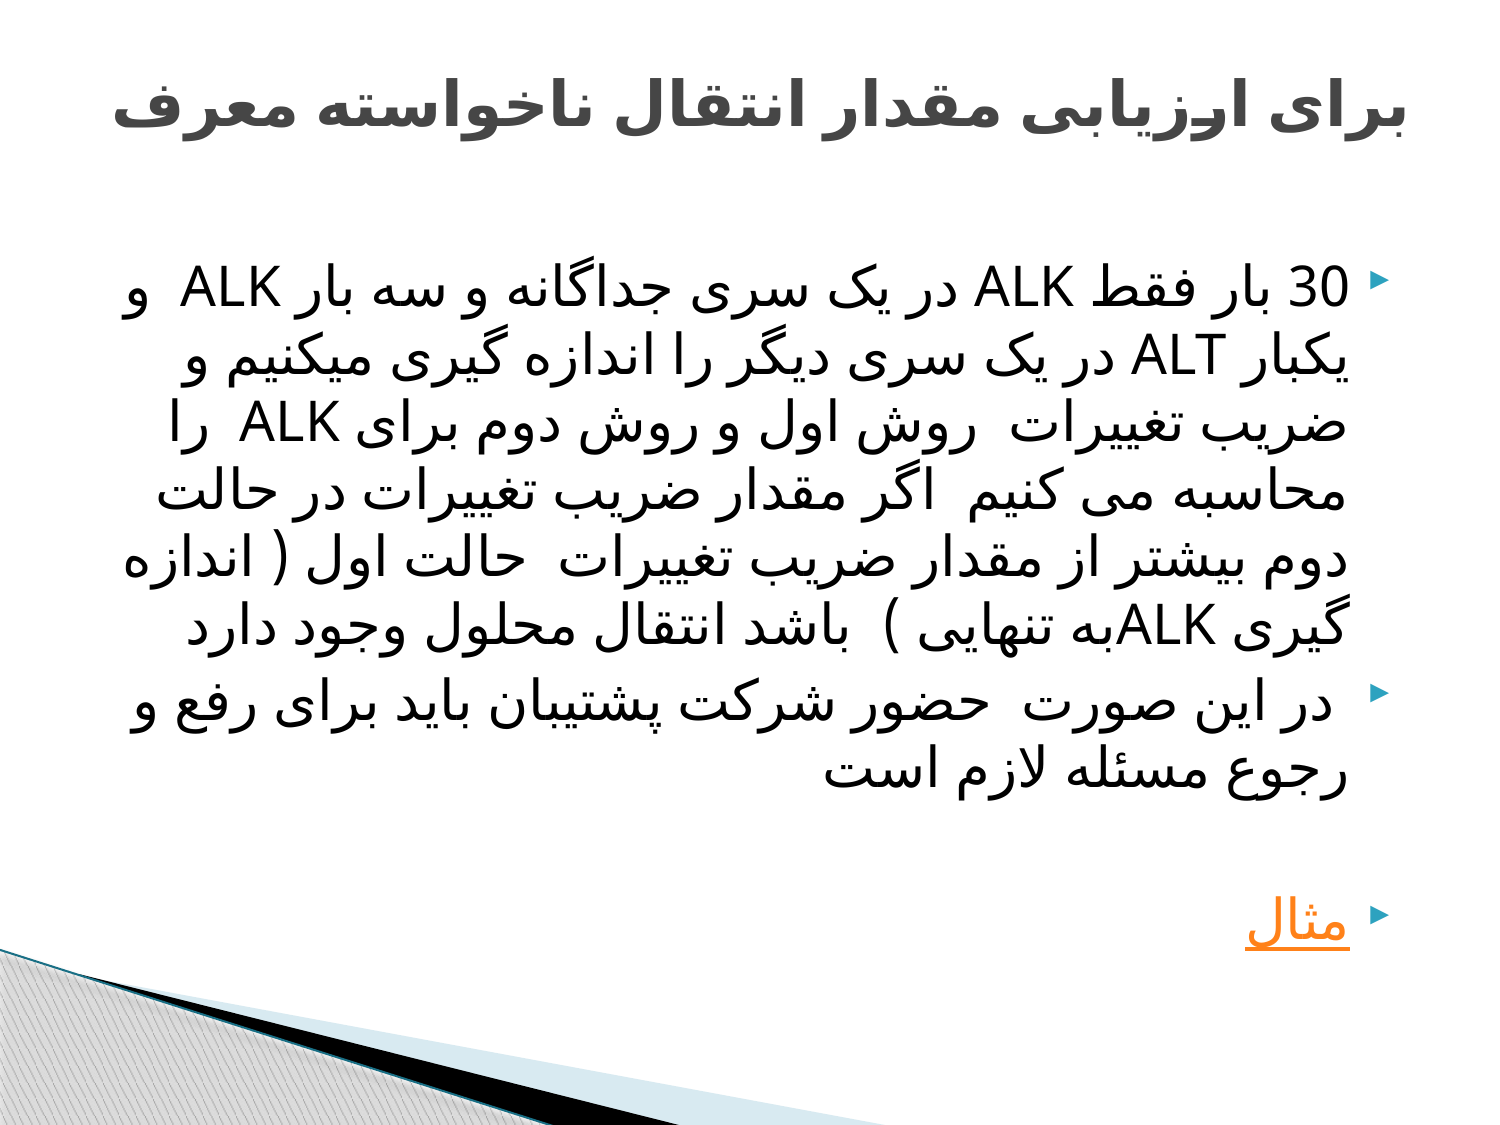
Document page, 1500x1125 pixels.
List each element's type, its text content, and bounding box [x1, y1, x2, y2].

list 30 بار فقط ALK در یک سری جداگانه و سه بار ALK و یکبار ALT در یک سری دیگر را اندازه گیری میکنیم و ضریب تغییرات روش اول و روش دوم برای ALK را محاسبه می کنیم اگر مقدار ضریب تغییرات در حالت دوم بیشتر از مقدار ضریب تغییرات حالت اول ( اندازه گیری ALKبه تنهایی ) باشد انتقال محلول وجود دارد در این صورت حضور شرکت پشتیبان باید برای رفع و رجوع مسئله لازم است مثال [75, 243, 1425, 986]
title برای ارزیابی مقدار انتقال ناخواسته معرف [75, 45, 1425, 233]
